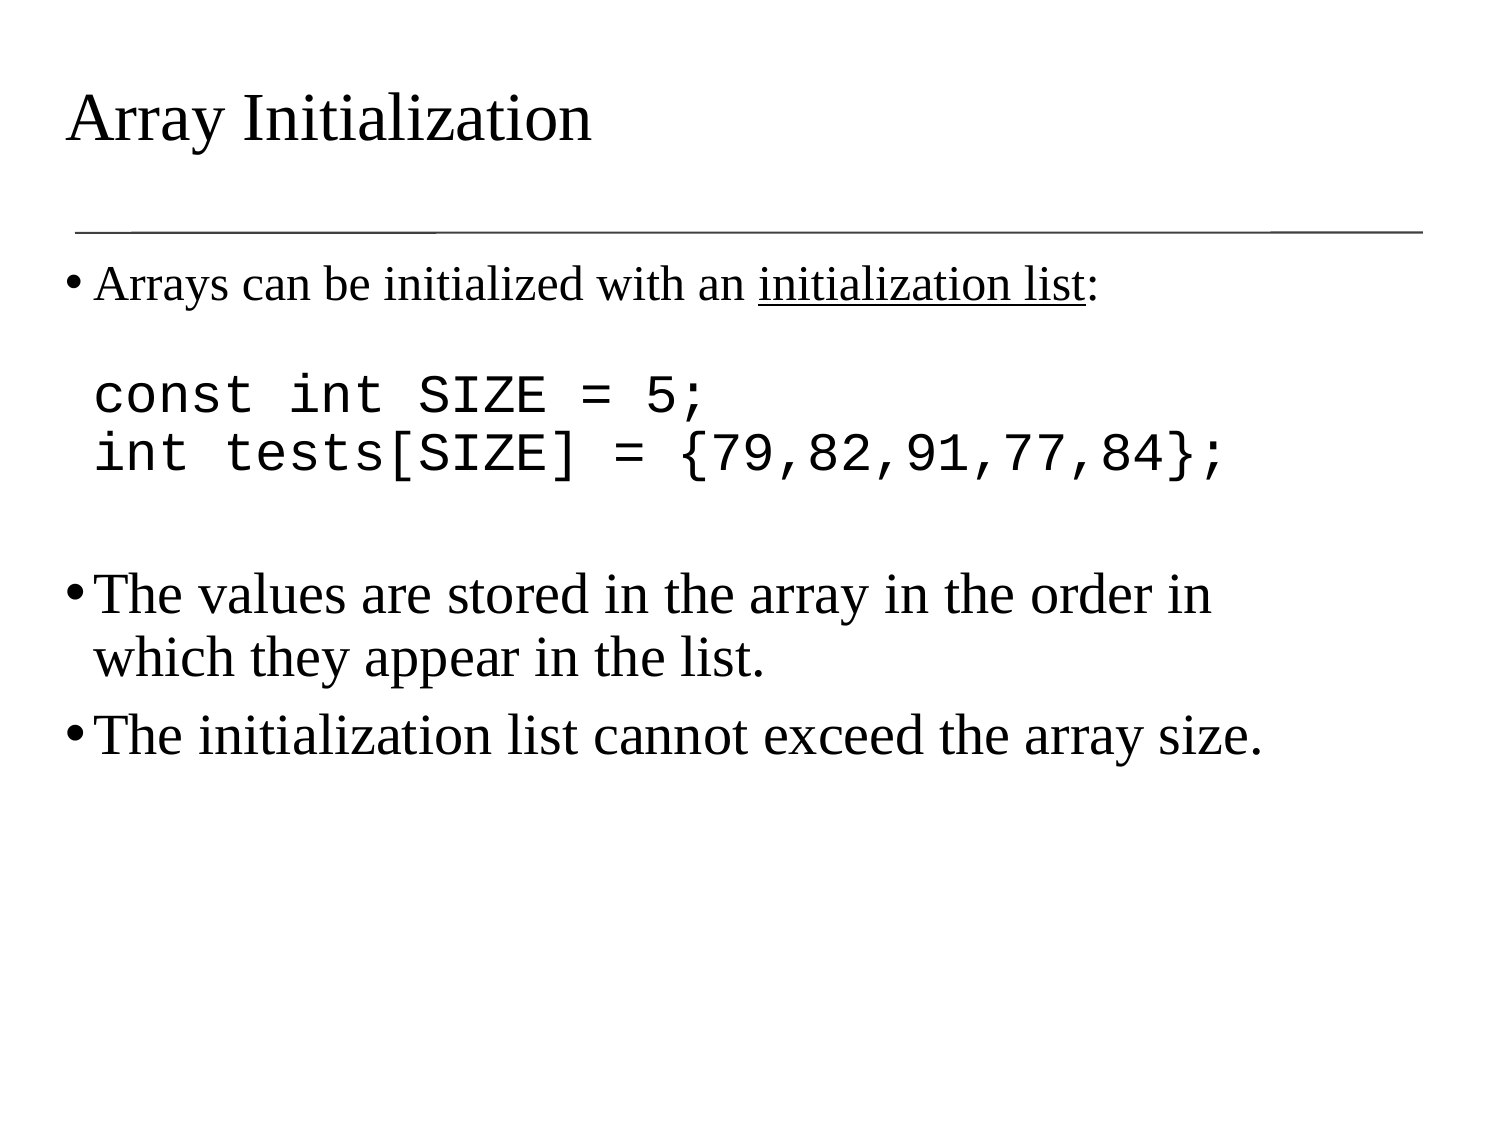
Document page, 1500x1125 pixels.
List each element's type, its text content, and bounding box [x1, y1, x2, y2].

title Array Initialization [50, 24, 1325, 213]
list Arrays can be initialized with an initialization list: const int SIZE = 5; int tests[SIZE] = {79,82,91,77,84}; The values are stored in the array in the order in which they appear in the list. The initialization list cannot exceed the array size. [50, 249, 1363, 1100]
